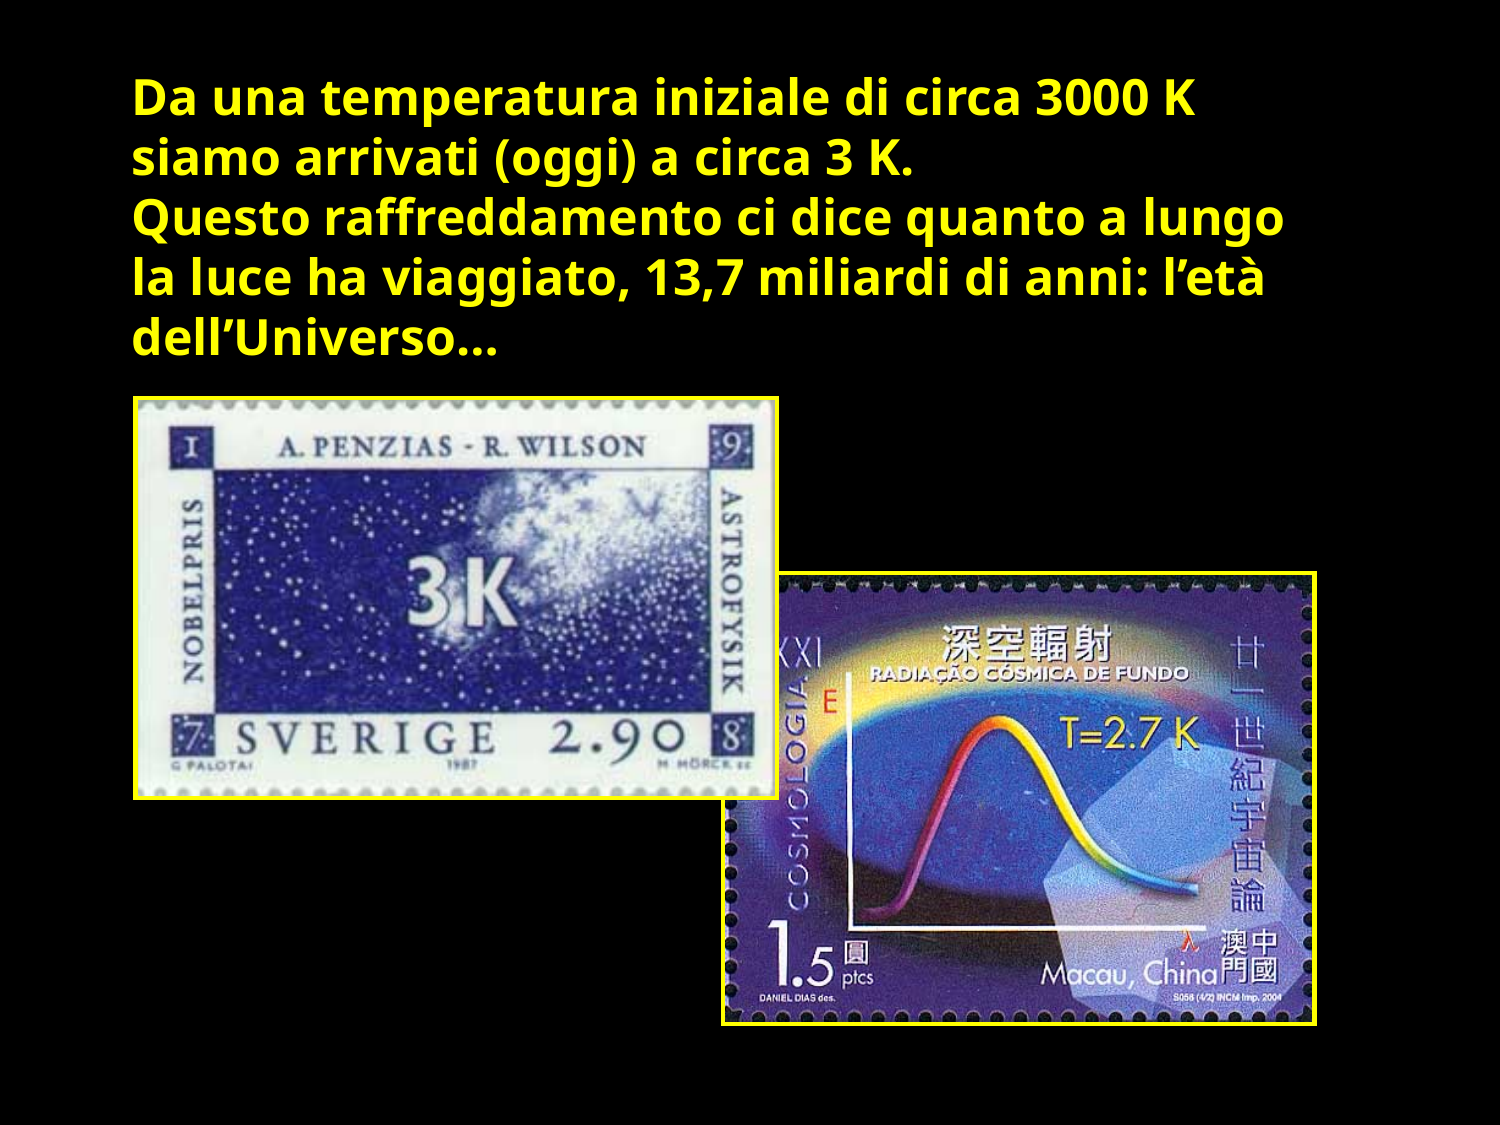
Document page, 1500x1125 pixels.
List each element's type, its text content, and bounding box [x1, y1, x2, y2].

picture [137, 399, 1313, 1023]
text_box Da una temperatura iniziale di circa 3000 K siamo arrivati (oggi) a circa 3 K. Questo raffreddamento ci dice quanto a lungo la luce ha viaggiato, 13,7 miliardi di anni: l’età dell’Universo… [116, 58, 1357, 373]
